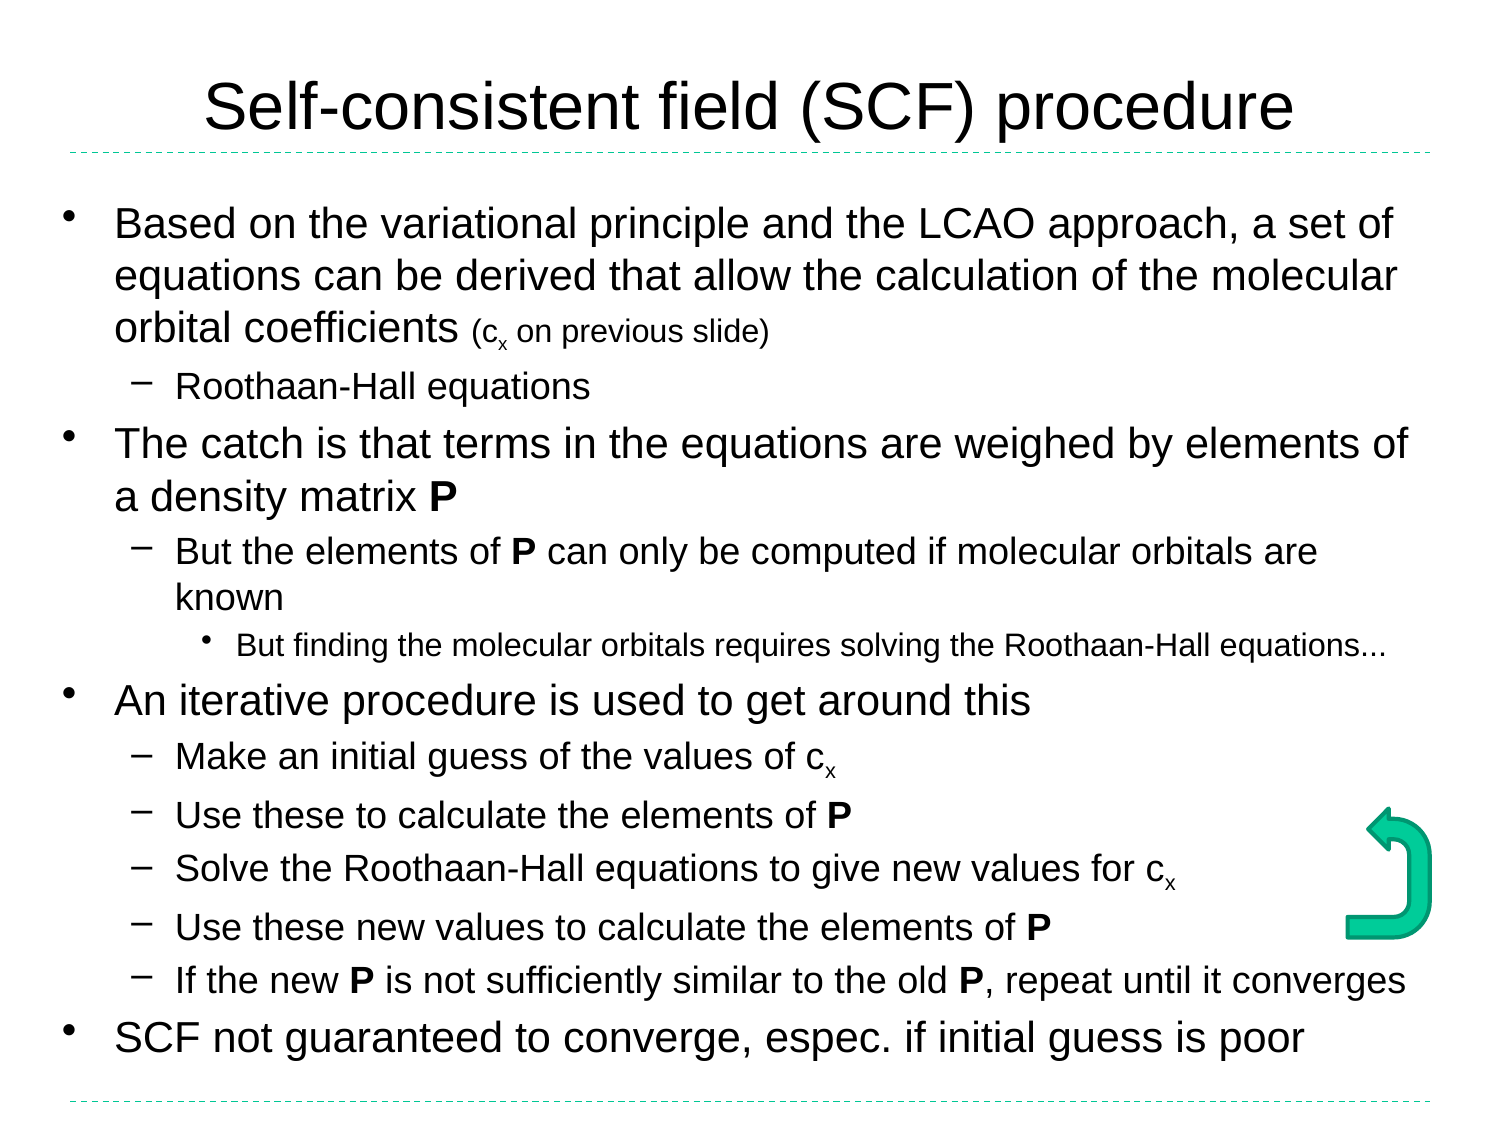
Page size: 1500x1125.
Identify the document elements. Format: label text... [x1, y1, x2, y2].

title Self-consistent field (SCF) procedure [112, 52, 1388, 153]
text_box [1345, 806, 1432, 940]
list Based on the variational principle and the LCAO approach, a set of equations can be derived that allow the calculation of the molecular orbital coefficients (cx on previous slide) Roothaan-Hall equations The catch is that terms in the equations are weighed by elements of a density matrix P But the elements of P can only be computed if molecular orbitals are known But finding the molecular orbitals requires solving the Roothaan-Hall equations... An iterative procedure is used to get around this Make an initial guess of the values of cx Use these to calculate the elements of P Solve the Roothaan-Hall equations to give new values for cx Use these new values to calculate the elements of P If the new P is not sufficiently similar to the old P, repeat until it converges SCF not guaranteed to converge, espec. if initial guess is poor [46, 187, 1430, 1091]
